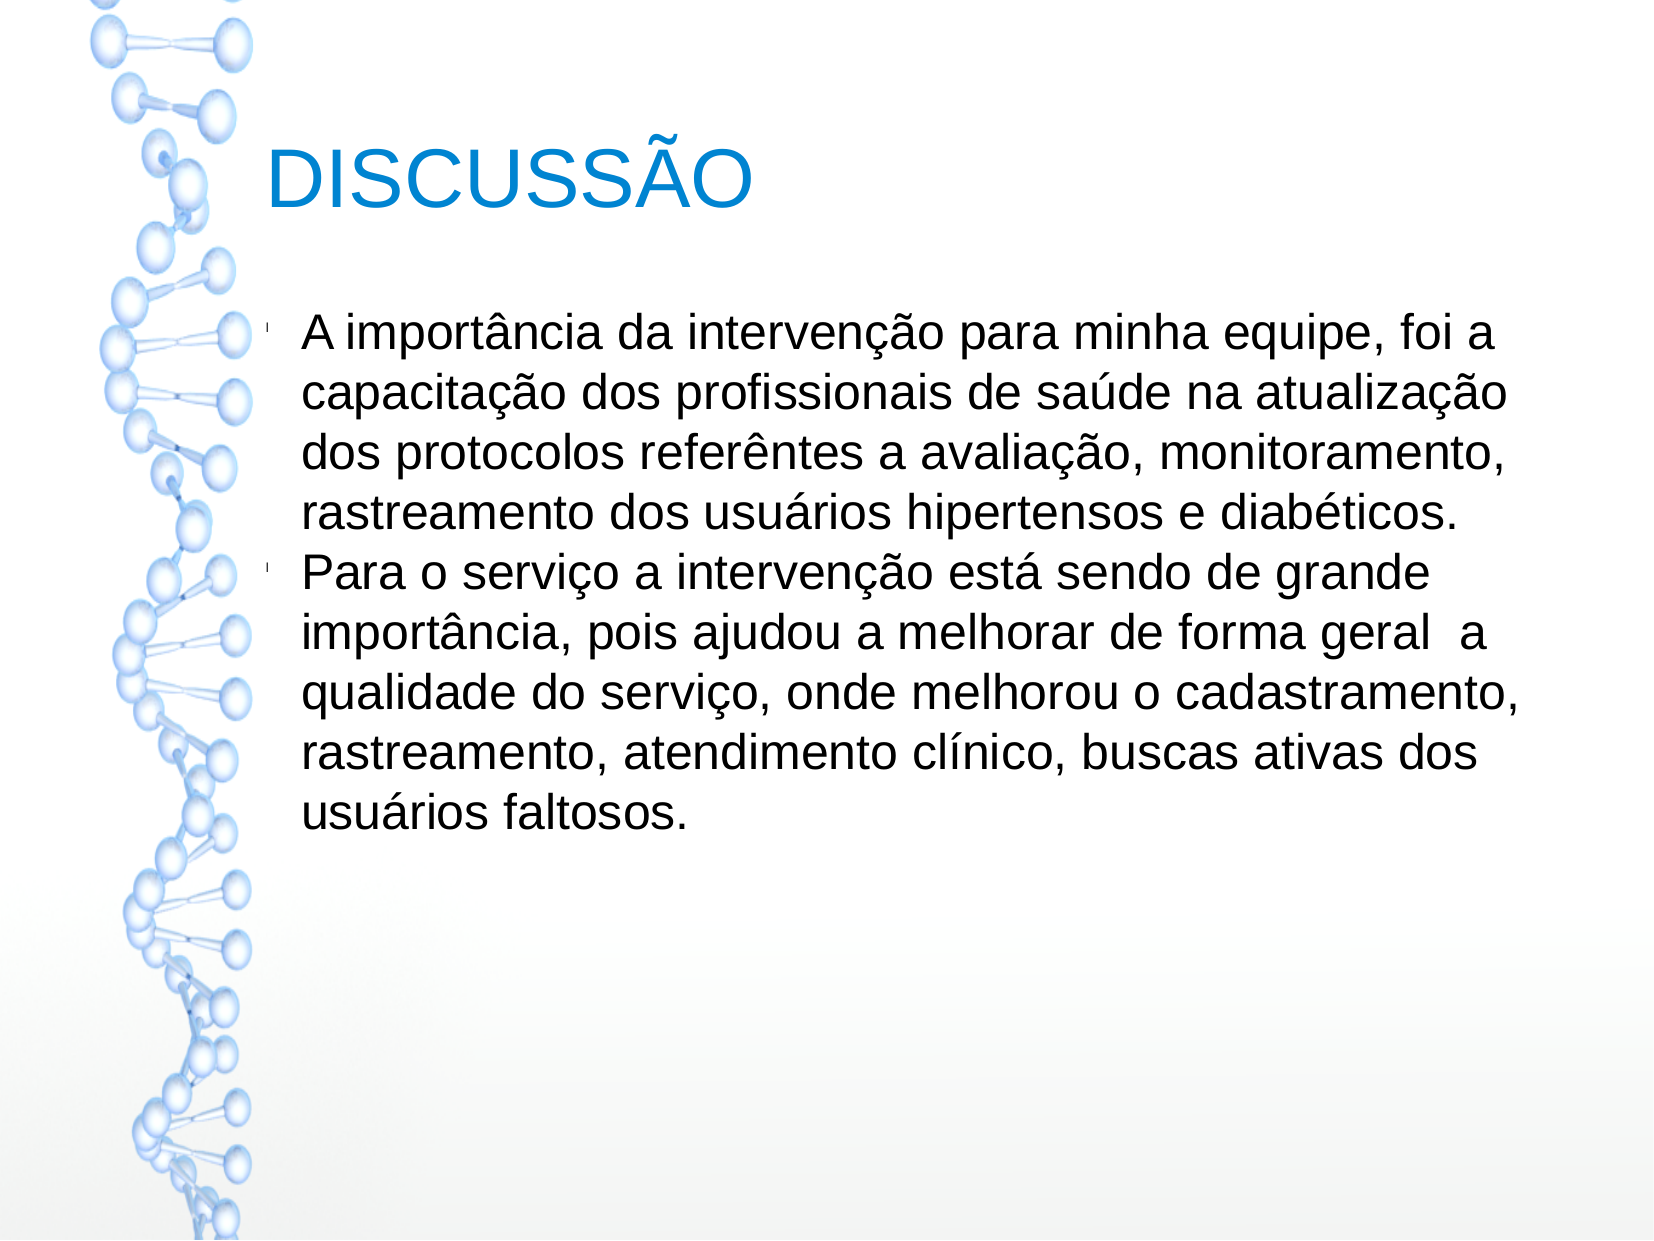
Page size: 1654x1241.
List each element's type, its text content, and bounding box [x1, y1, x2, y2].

text_box DISCUSSÃO [265, 47, 1594, 252]
text_box A importância da intervenção para minha equipe, foi a capacitação dos profissionais de saúde na atualização dos protocolos referêntes a avaliação, monitoramento, rastreamento dos usuários hipertensos e diabéticos. Para o serviço a intervenção está sendo de grande importância, pois ajudou a melhorar de forma geral a qualidade do serviço, onde melhorou o cadastramento, rastreamento, atendimento clínico, buscas ativas dos usuários faltosos. [265, 299, 1594, 1018]
picture [0, 0, 1654, 1240]
